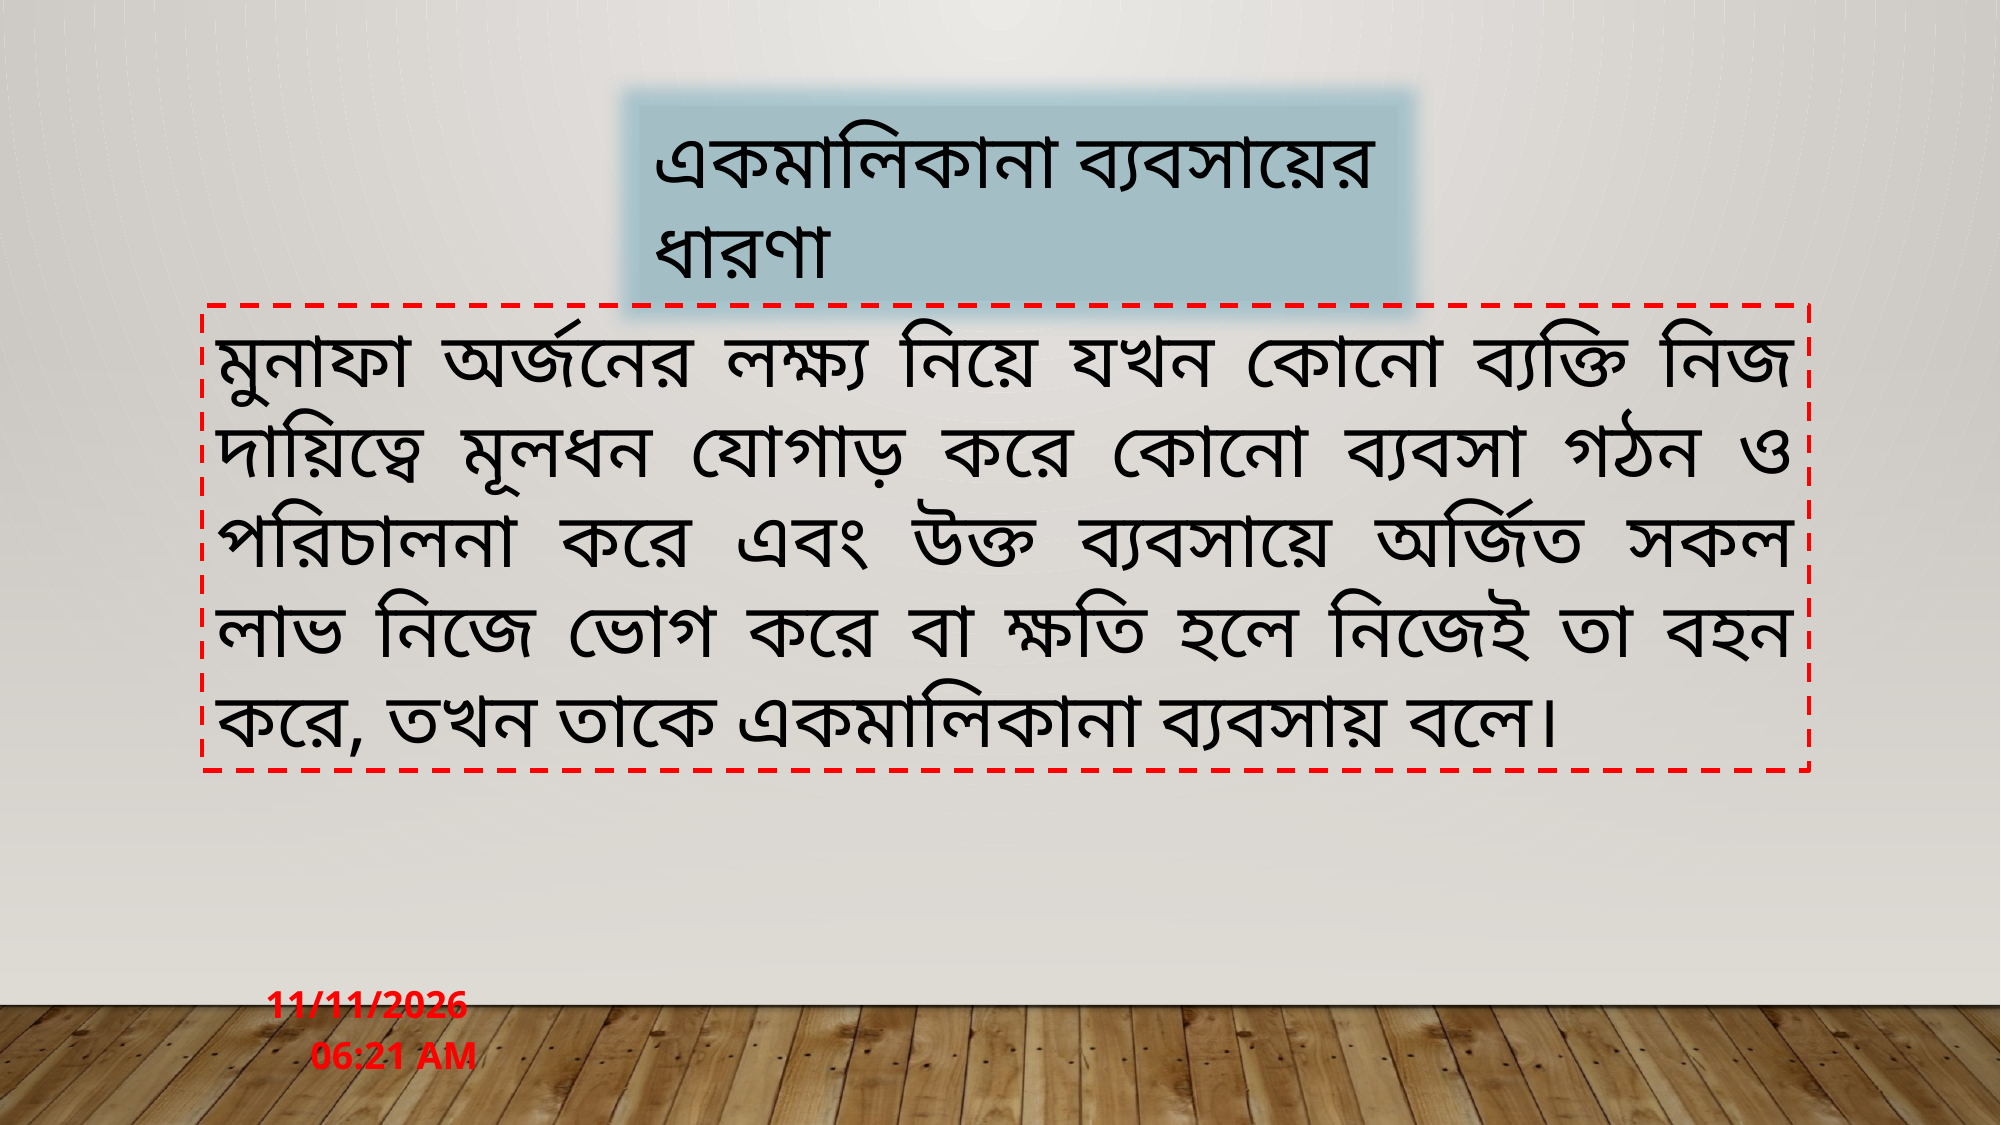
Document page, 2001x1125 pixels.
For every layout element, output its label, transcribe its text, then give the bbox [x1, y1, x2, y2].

text_box মুনাফা অর্জনের লক্ষ্য নিয়ে যখন কোনো ব্যক্তি নিজ দায়িত্বে মূলধন যোগাড় করে কোনো ব্যবসা গঠন ও পরিচালনা করে এবং উক্ত ব্যবসায়ে অর্জিত সকল লাভ নিজে ভোগ করে বা ক্ষতি হলে নিজেই তা বহন করে, তখন তাকে একমালিকানা ব্যবসায় বলে। [201, 305, 1809, 771]
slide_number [105, 1001, 494, 1062]
picture [0, 1005, 2000, 1125]
text_box একমালিকানা ব্যবসায়ের ধারণা [639, 105, 1398, 301]
